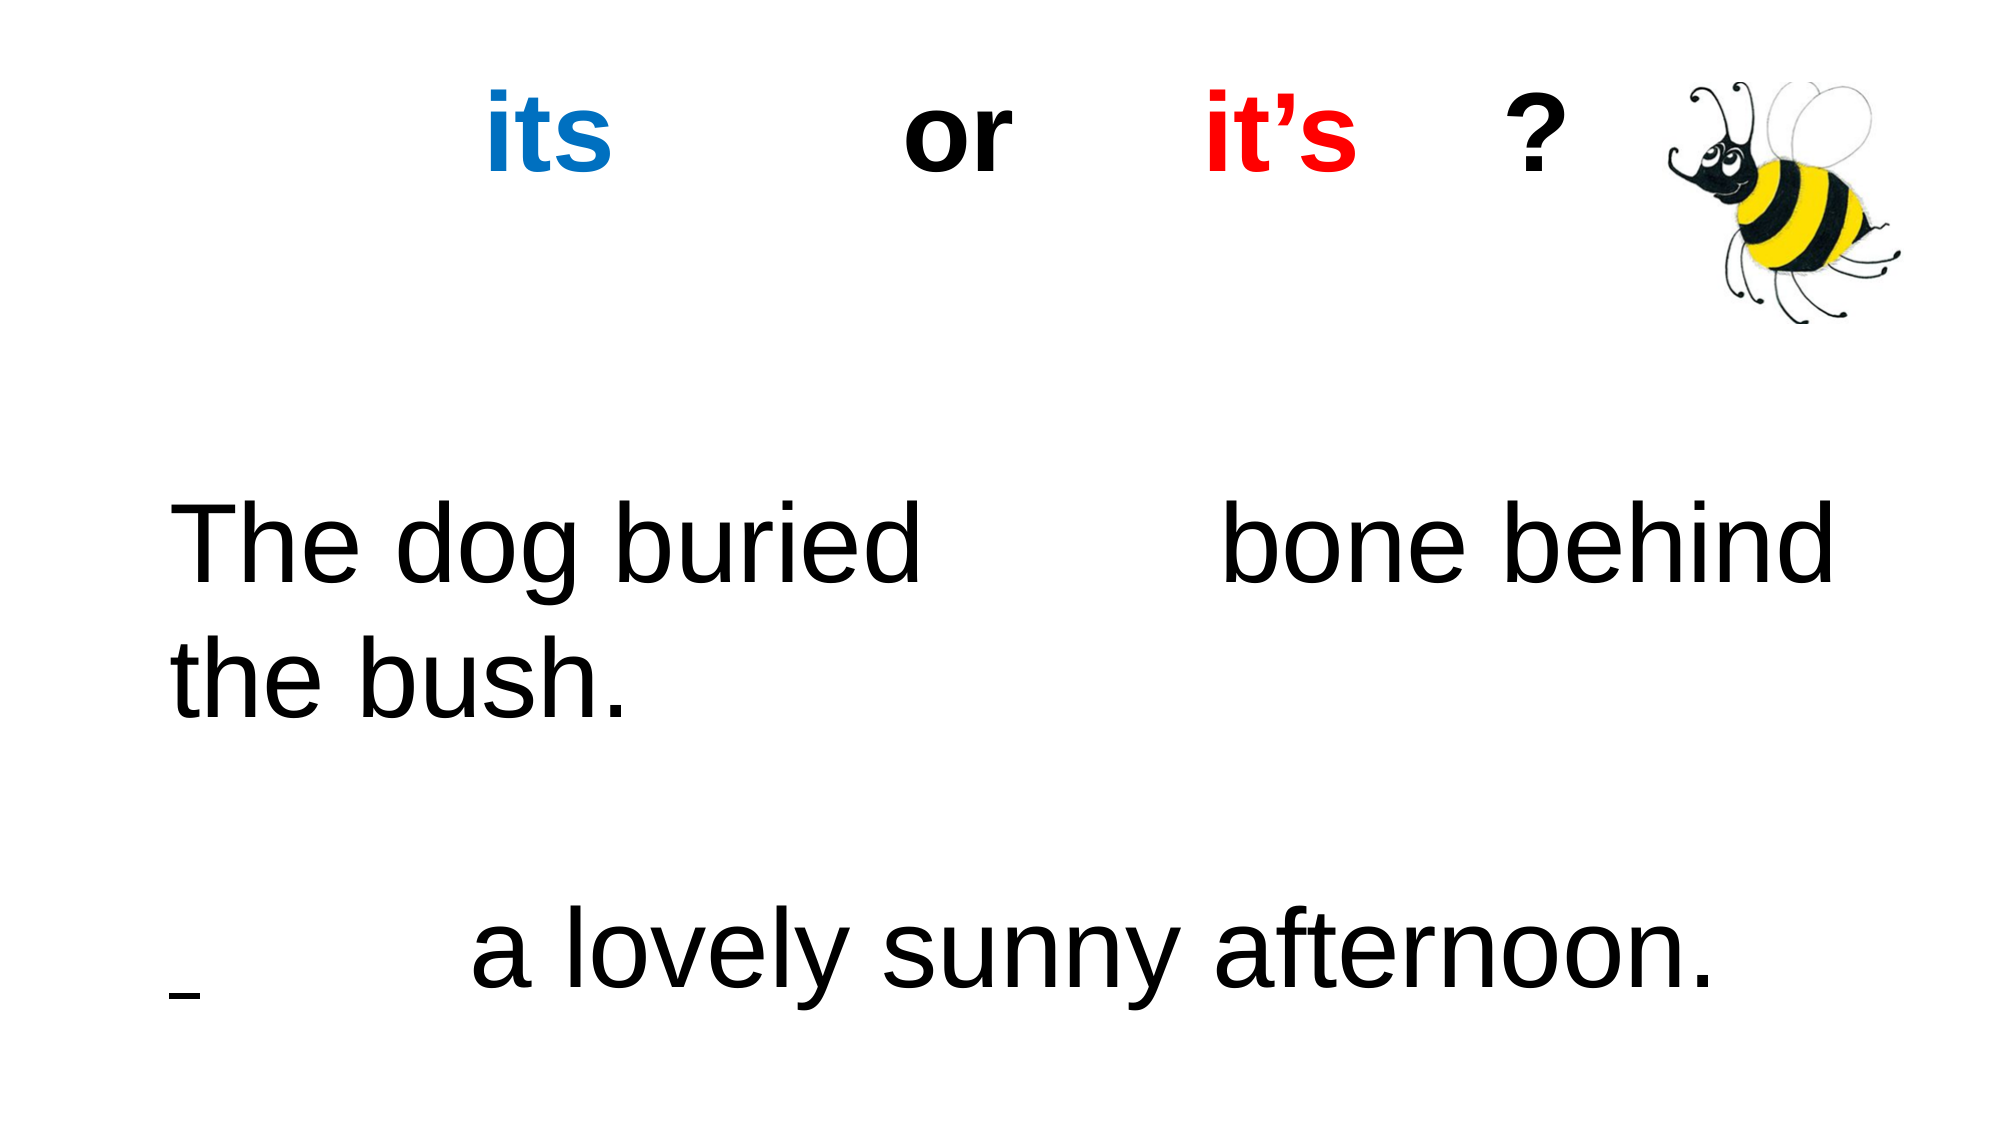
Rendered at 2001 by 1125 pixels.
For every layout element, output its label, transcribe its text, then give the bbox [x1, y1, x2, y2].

text_box its or it’s ? [154, 51, 1869, 202]
text_box The dog buried bone behind the bush. a lovely sunny afternoon. [154, 462, 1904, 1018]
picture [1662, 82, 1904, 324]
